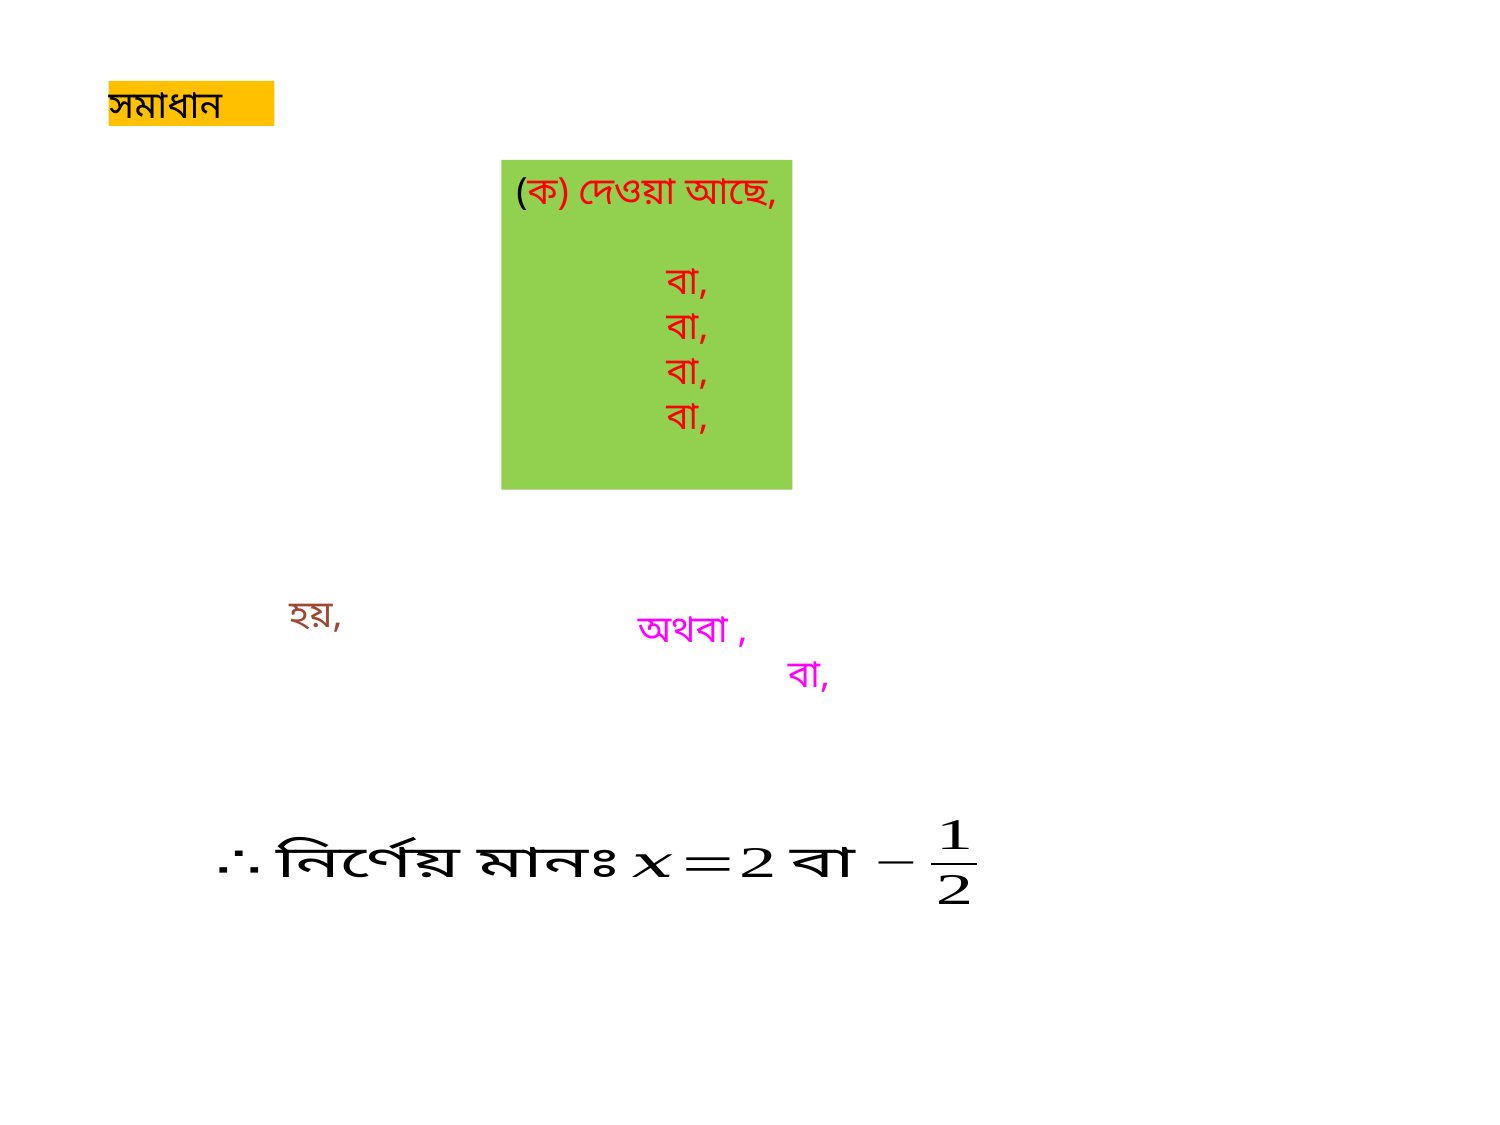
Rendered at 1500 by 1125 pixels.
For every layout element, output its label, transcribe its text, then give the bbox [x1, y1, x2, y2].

text_box সমাধান [108, 80, 275, 126]
